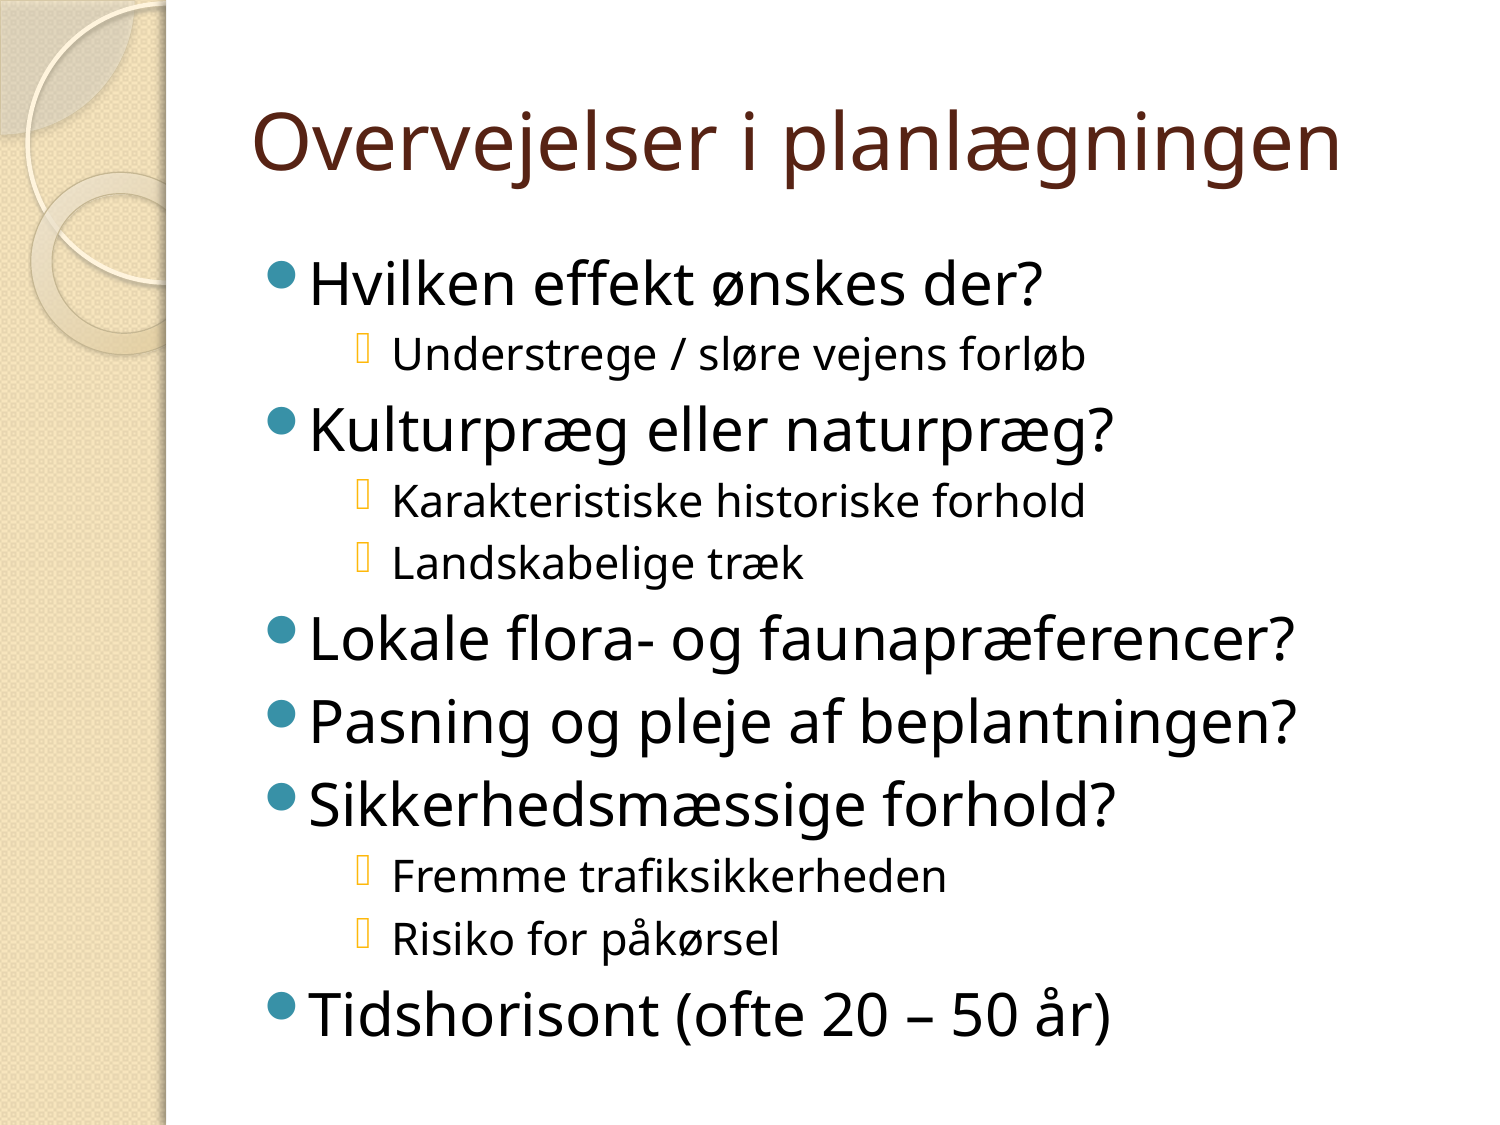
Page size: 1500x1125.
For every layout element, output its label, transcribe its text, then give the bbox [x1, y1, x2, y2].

list Hvilken effekt ønskes der? Understrege / sløre vejens forløb Kulturpræg eller naturpræg? Karakteristiske historiske forhold Landskabelige træk Lokale flora- og faunapræferencer? Pasning og pleje af beplantningen? Sikkerhedsmæssige forhold? Fremme trafiksikkerheden Risiko for påkørsel Tidshorisont (ofte 20 – 50 år) [235, 237, 1466, 1063]
title Overvejelser i planlægningen [235, 45, 1466, 233]
